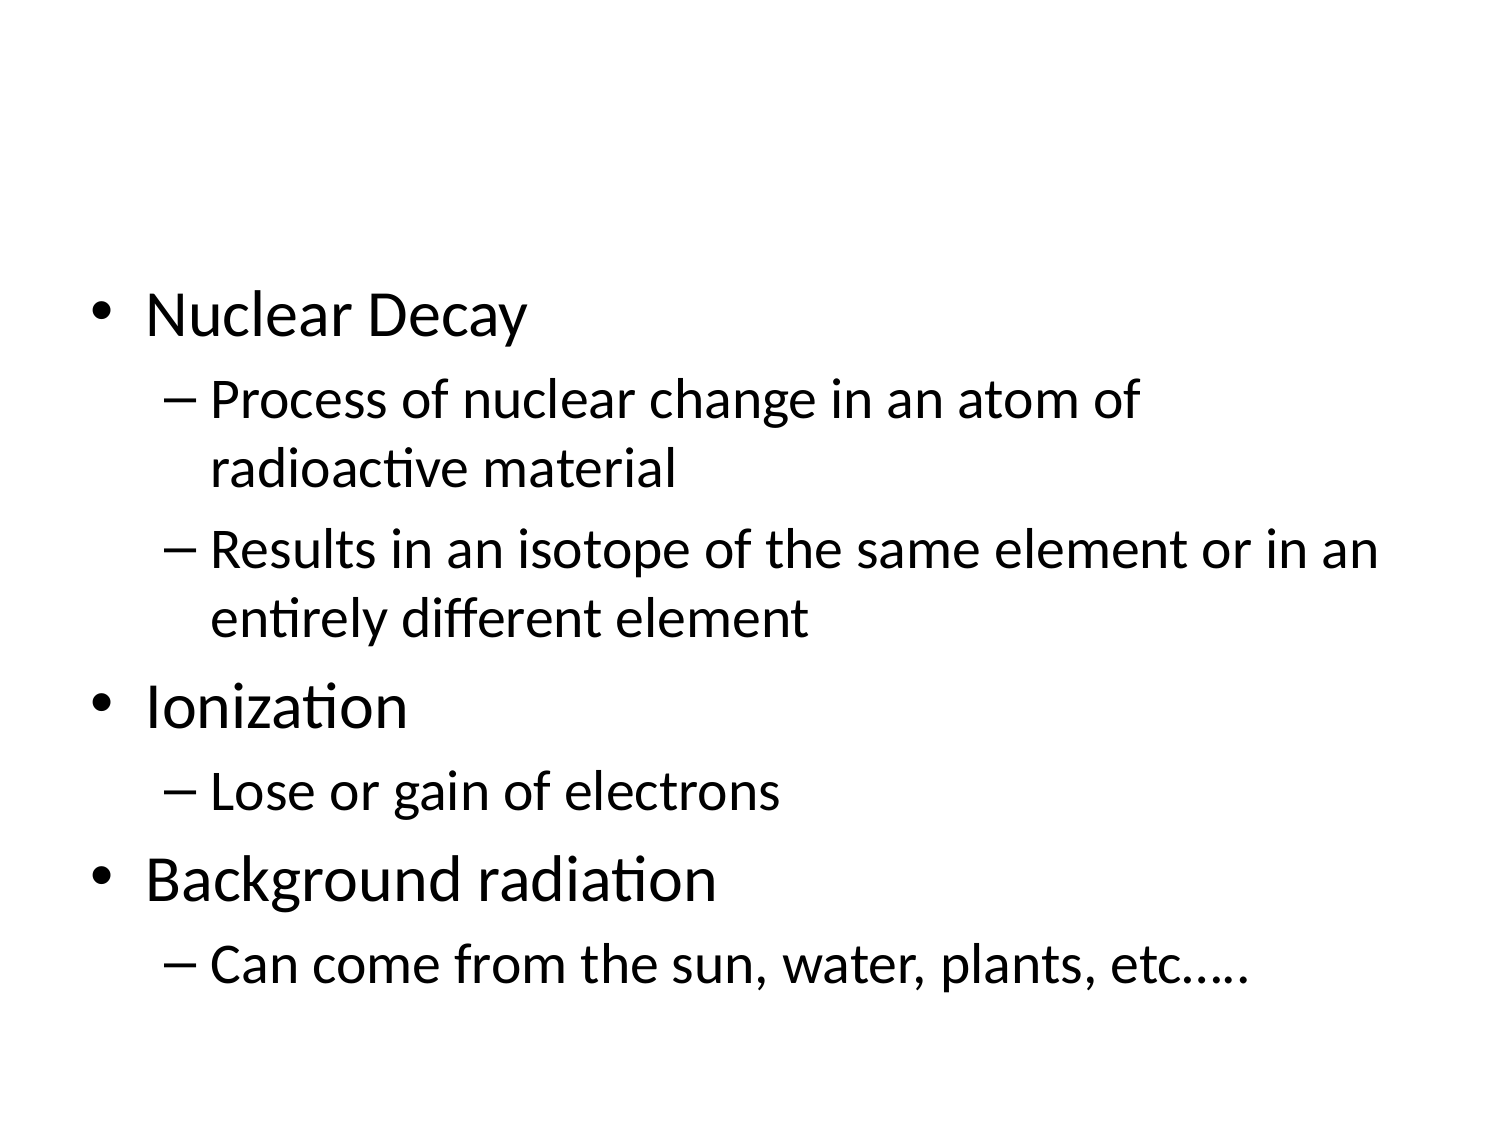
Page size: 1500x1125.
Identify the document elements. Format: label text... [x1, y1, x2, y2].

list Nuclear Decay Process of nuclear change in an atom of radioactive material Results in an isotope of the same element or in an entirely different element Ionization Lose or gain of electrons Background radiation Can come from the sun, water, plants, etc….. [75, 262, 1425, 1005]
